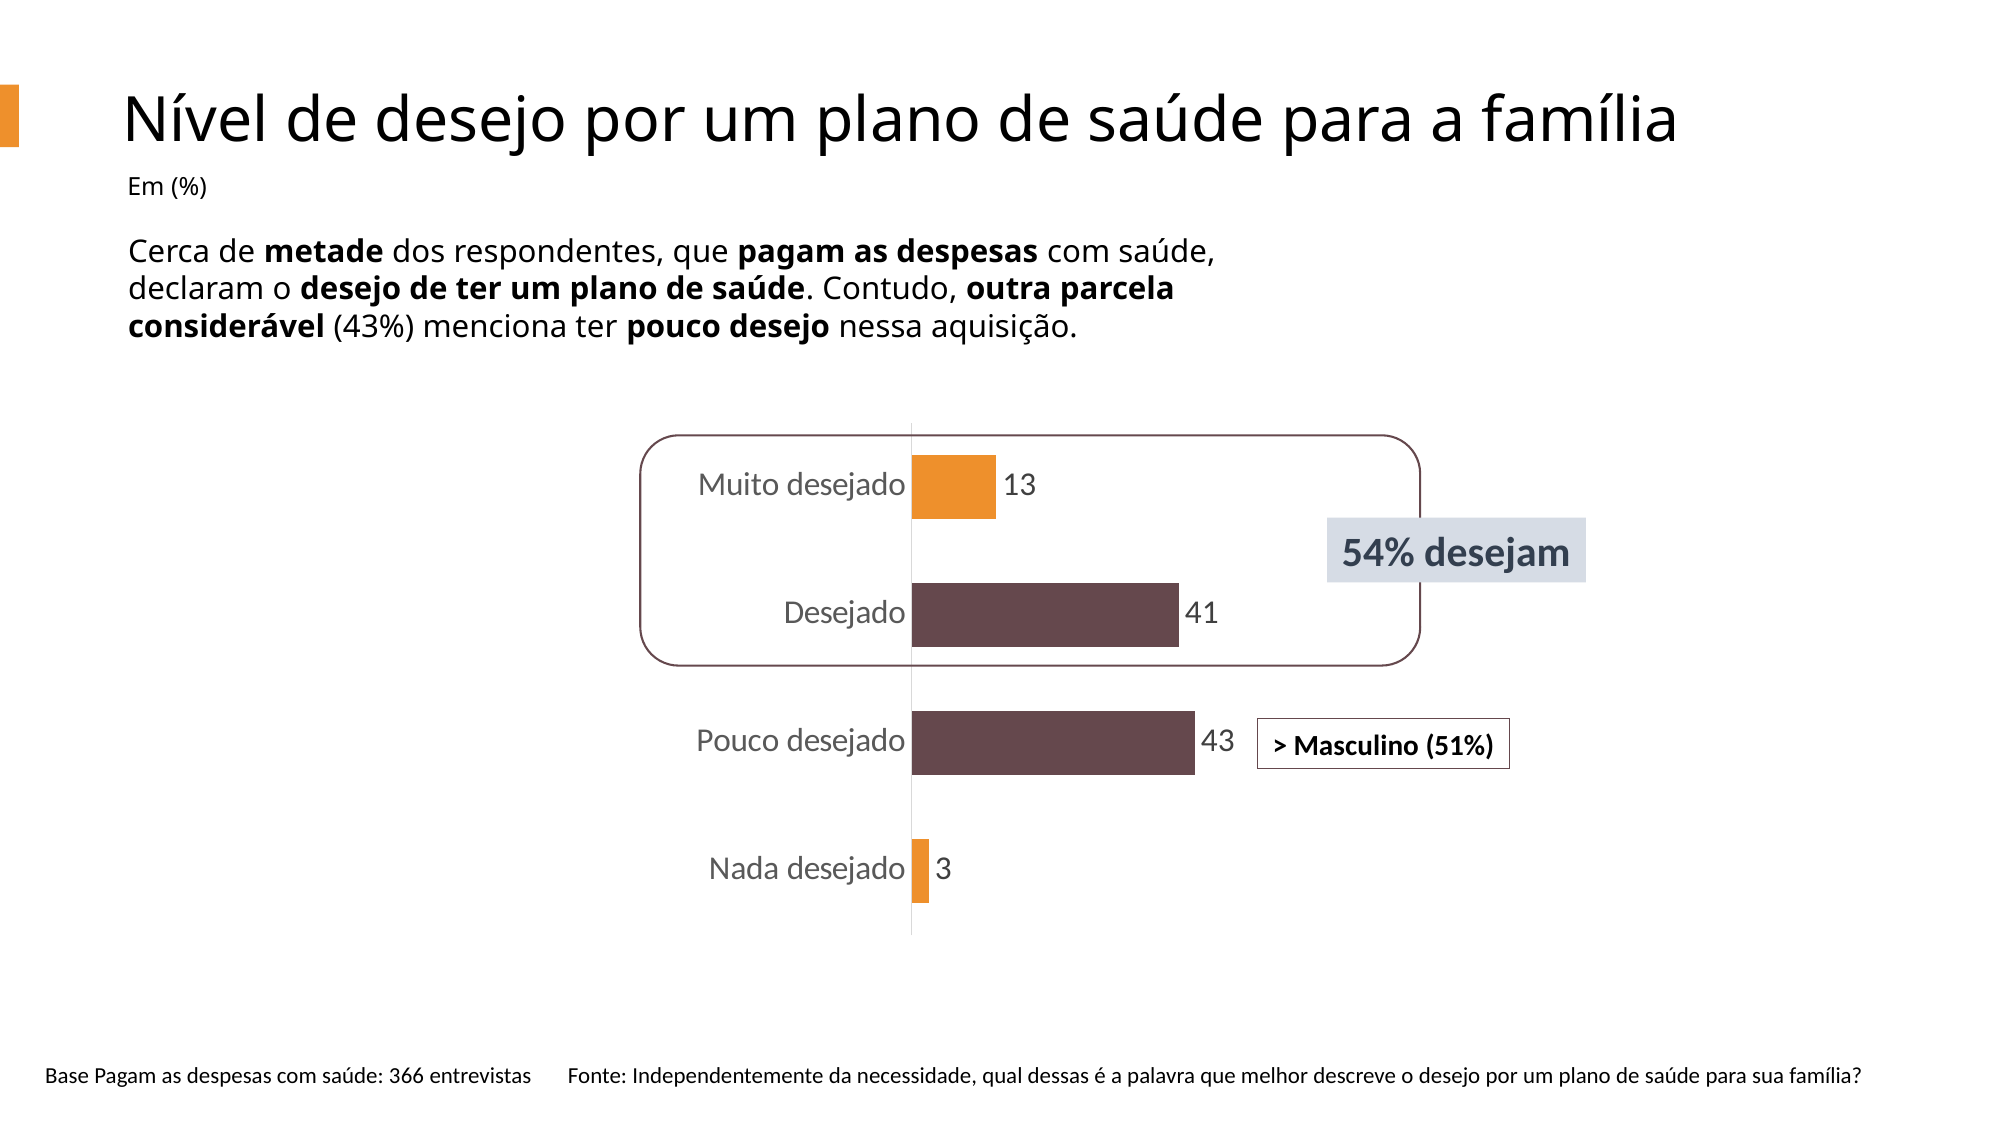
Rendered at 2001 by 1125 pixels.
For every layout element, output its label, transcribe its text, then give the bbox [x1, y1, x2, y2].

text_box Base Pagam as despesas com saúde: 366 entrevistas Fonte: Independentemente da necessidade, qual dessas é a palavra que melhor descreve o desejo por um plano de saúde para sua família? [30, 1053, 2000, 1123]
text_box Cerca de metade dos respondentes, que pagam as despesas com saúde, declaram o desejo de ter um plano de saúde. Contudo, outra parcela considerável (43%) menciona ter pouco desejo nessa aquisição. [113, 223, 1341, 351]
chart [417, 399, 1585, 959]
text_box Em (%) [112, 162, 222, 208]
text_box [0, 84, 20, 148]
text_box Nível de desejo por um plano de saúde para a família [107, 71, 1760, 162]
